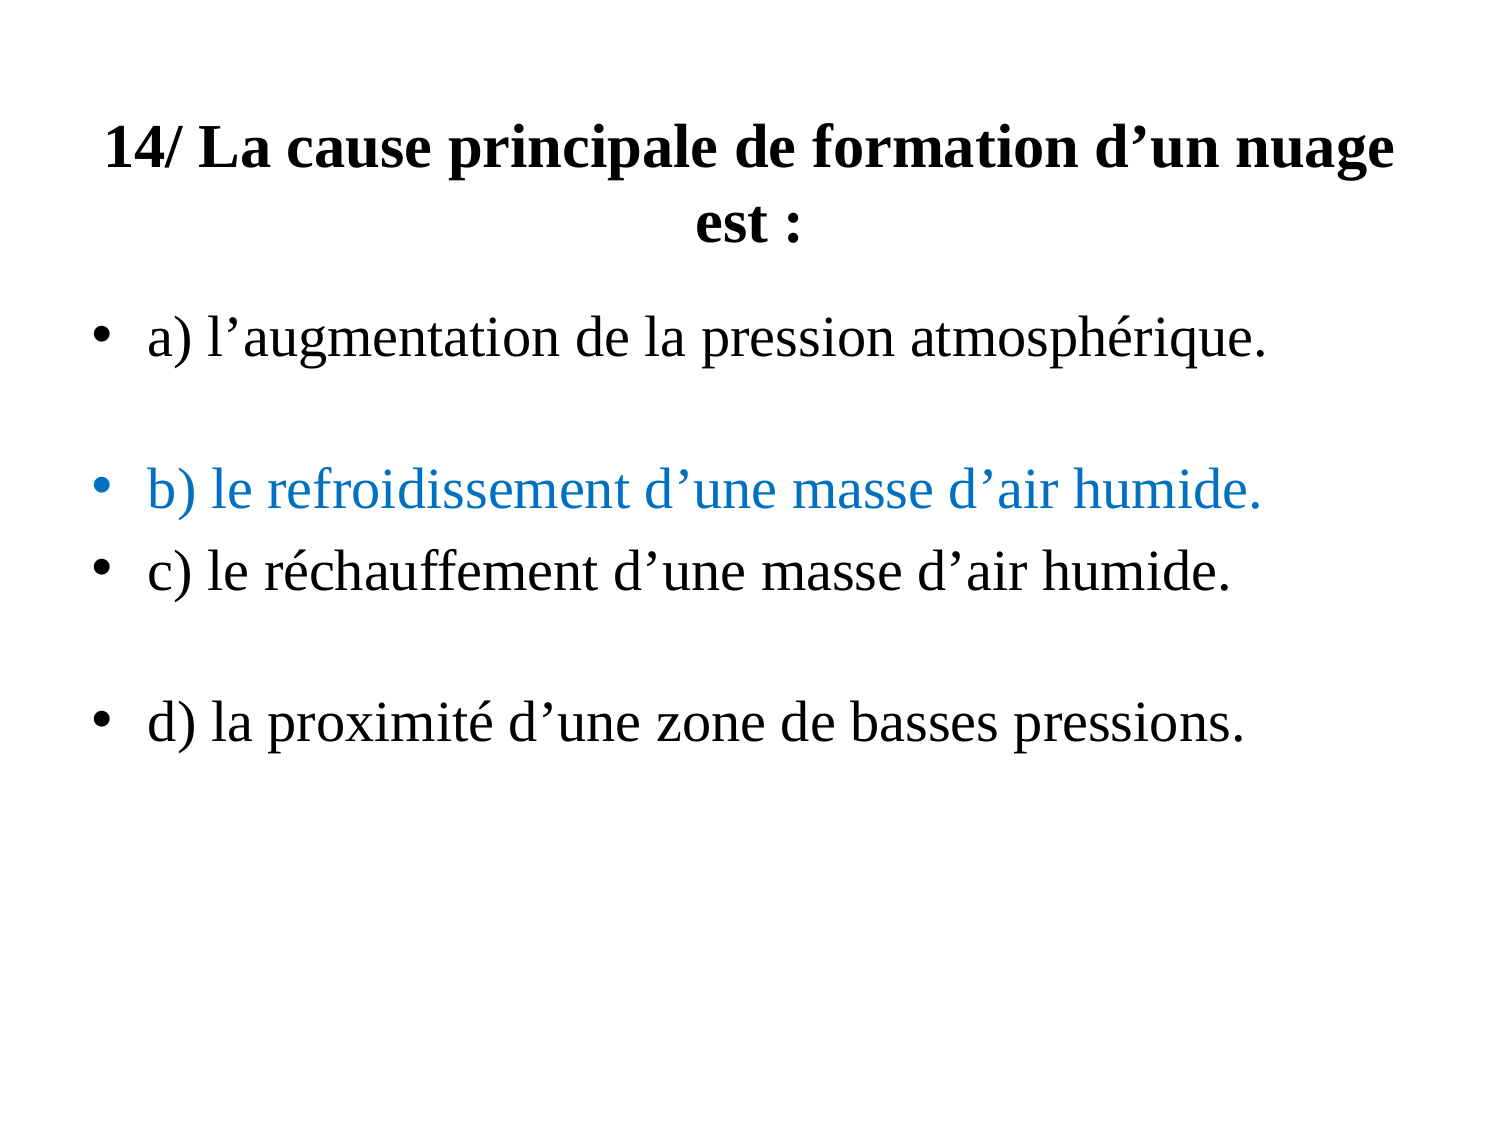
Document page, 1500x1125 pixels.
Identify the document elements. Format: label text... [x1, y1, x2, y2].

title 14/ La cause principale de formation d’un nuage est : [75, 45, 1425, 315]
list a) l’augmentation de la pression atmosphérique. b) le refroidissement d’une masse d’air humide. c) le réchauffement d’une masse d’air humide. d) la proximité d’une zone de basses pressions. [76, 290, 1331, 1012]
